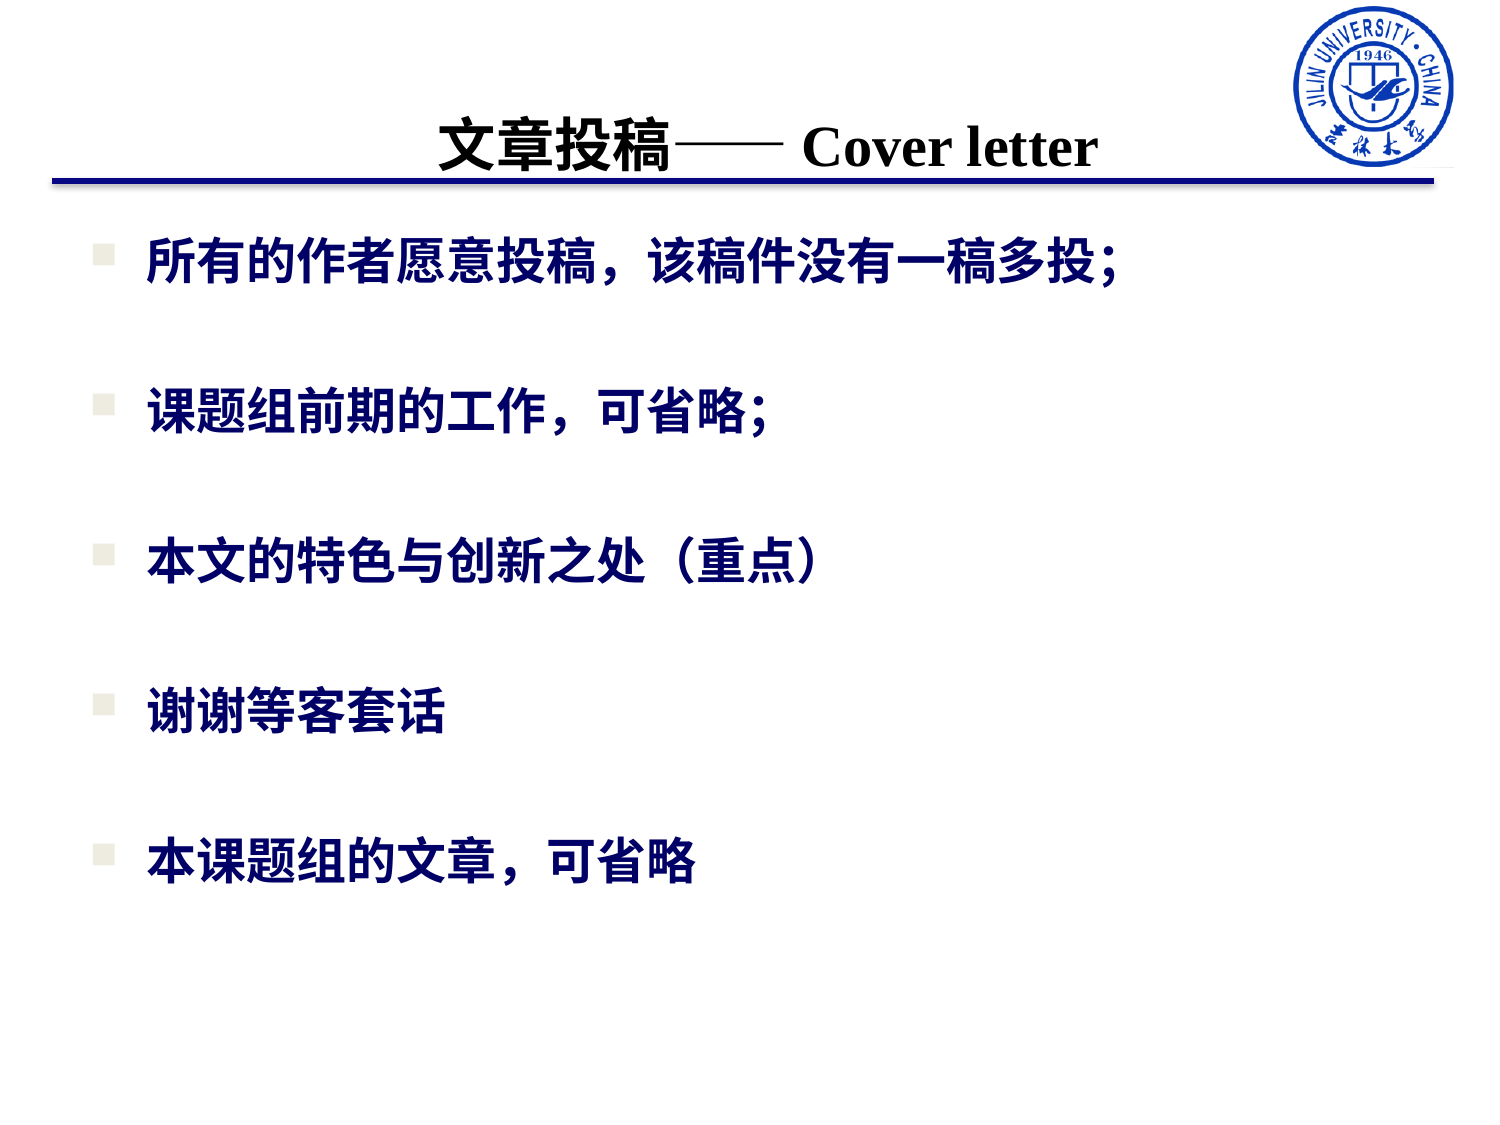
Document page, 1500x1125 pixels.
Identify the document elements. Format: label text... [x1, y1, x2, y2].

picture [1289, 4, 1454, 168]
text_box 文章投稿——Cover letter [225, 100, 1313, 189]
text_box 所有的作者愿意投稿，该稿件没有一稿多投； 课题组前期的工作，可省略； 本文的特色与创新之处（重点） 谢谢等客套话 本课题组的文章，可省略 [74, 207, 1425, 958]
